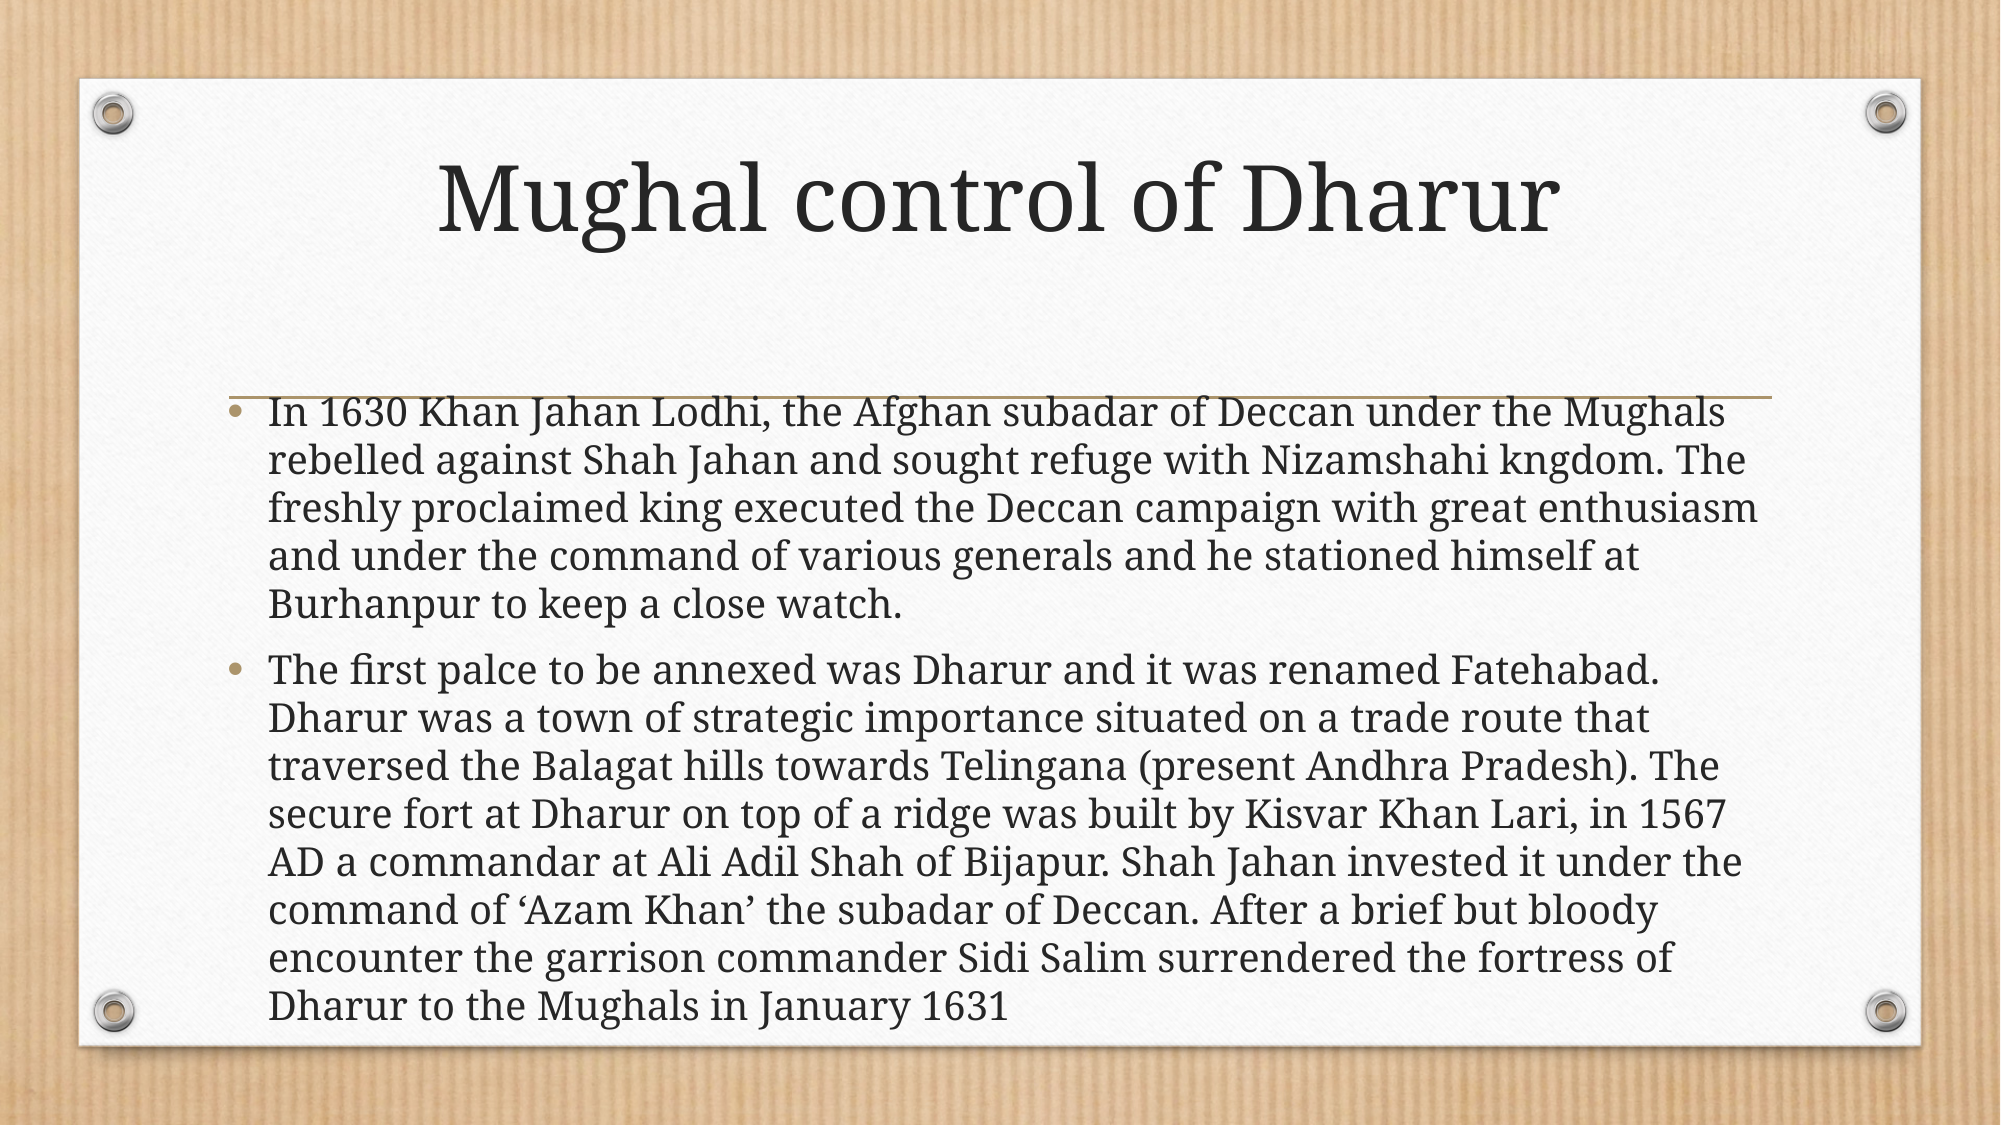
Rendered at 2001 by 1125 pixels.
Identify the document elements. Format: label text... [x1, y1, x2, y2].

list In 1630 Khan Jahan Lodhi, the Afghan subadar of Deccan under the Mughals rebelled against Shah Jahan and sought refuge with Nizamshahi kngdom. The freshly proclaimed king executed the Deccan campaign with great enthusiasm and under the command of various generals and he stationed himself at Burhanpur to keep a close watch. The first palce to be annexed was Dharur and it was renamed Fatehabad. Dharur was a town of strategic importance situated on a trade route that traversed the Balagat hills towards Telingana (present Andhra Pradesh). The secure fort at Dharur on top of a ridge was built by Kisvar Khan Lari, in 1567 AD a commandar at Ali Adil Shah of Bijapur. Shah Jahan invested it under the command of ‘Azam Khan’ the subadar of Deccan. After a brief but bloody encounter the garrison commander Sidi Salim surrendered the fortress of Dharur to the Mughals in January 1631 [212, 379, 1788, 1040]
picture [0, 0, 2001, 1125]
title Mughal control of Dharur [212, 90, 1788, 300]
